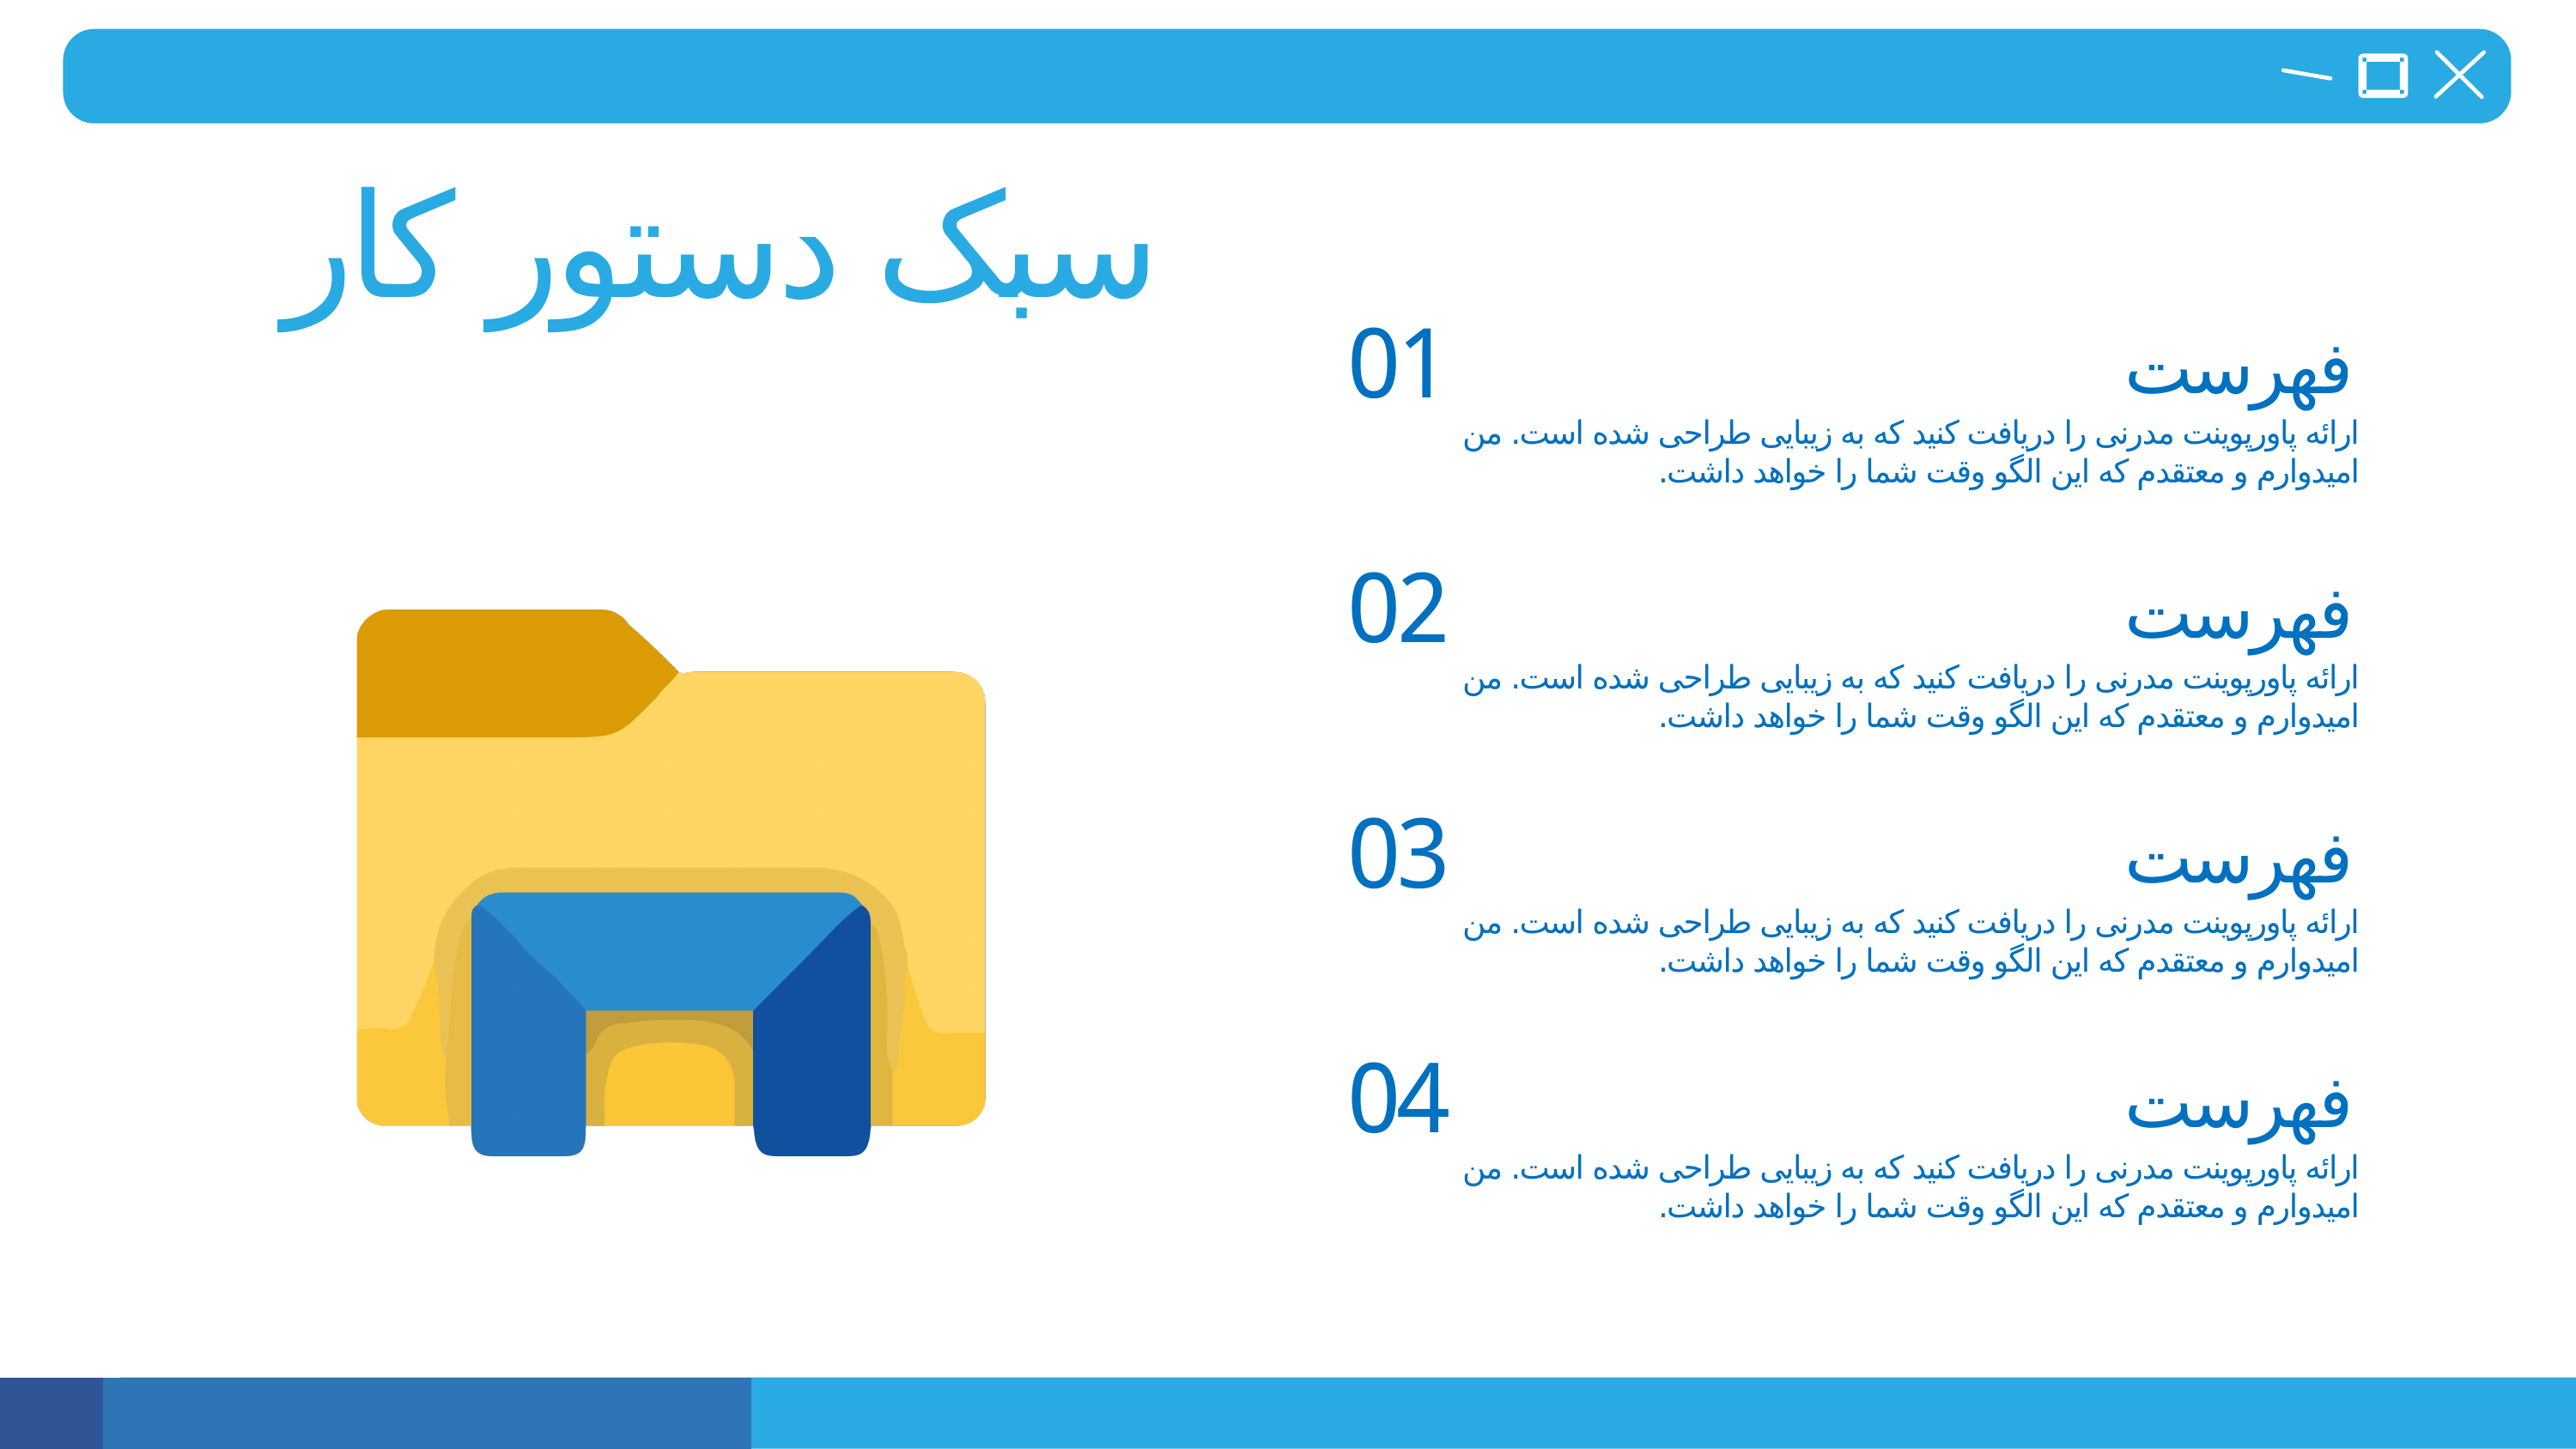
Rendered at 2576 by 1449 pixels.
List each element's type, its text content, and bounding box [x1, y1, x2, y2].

text_box فهرست [1451, 1055, 2354, 1143]
text_box 04 [1278, 1035, 1451, 1152]
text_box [752, 1377, 2576, 1449]
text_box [2358, 53, 2409, 99]
text_box 02 [1278, 546, 1451, 663]
text_box فهرست [1451, 810, 2354, 898]
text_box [63, 28, 2512, 124]
text_box ارائه پاورپوینت مدرنی را دریافت کنید که به زیبایی طراحی شده است. من امیدوارم و معتقدم که این الگو وقت شما را خواهد داشت. [1432, 1146, 2360, 1224]
text_box ارائه پاورپوینت مدرنی را دریافت کنید که به زیبایی طراحی شده است. من امیدوارم و معتقدم که این الگو وقت شما را خواهد داشت. [1432, 657, 2360, 735]
text_box فهرست [1451, 321, 2354, 409]
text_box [102, 1377, 752, 1449]
text_box ارائه پاورپوینت مدرنی را دریافت کنید که به زیبایی طراحی شده است. من امیدوارم و معتقدم که این الگو وقت شما را خواهد داشت. [1432, 412, 2360, 490]
text_box فهرست [1451, 566, 2354, 653]
text_box 01 [1278, 301, 1451, 418]
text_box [0, 1377, 101, 1449]
text_box سبک دستور کار [283, 152, 1567, 326]
text_box [356, 609, 986, 1156]
text_box ارائه پاورپوینت مدرنی را دریافت کنید که به زیبایی طراحی شده است. من امیدوارم و معتقدم که این الگو وقت شما را خواهد داشت. [1432, 901, 2360, 979]
text_box 03 [1278, 791, 1451, 907]
